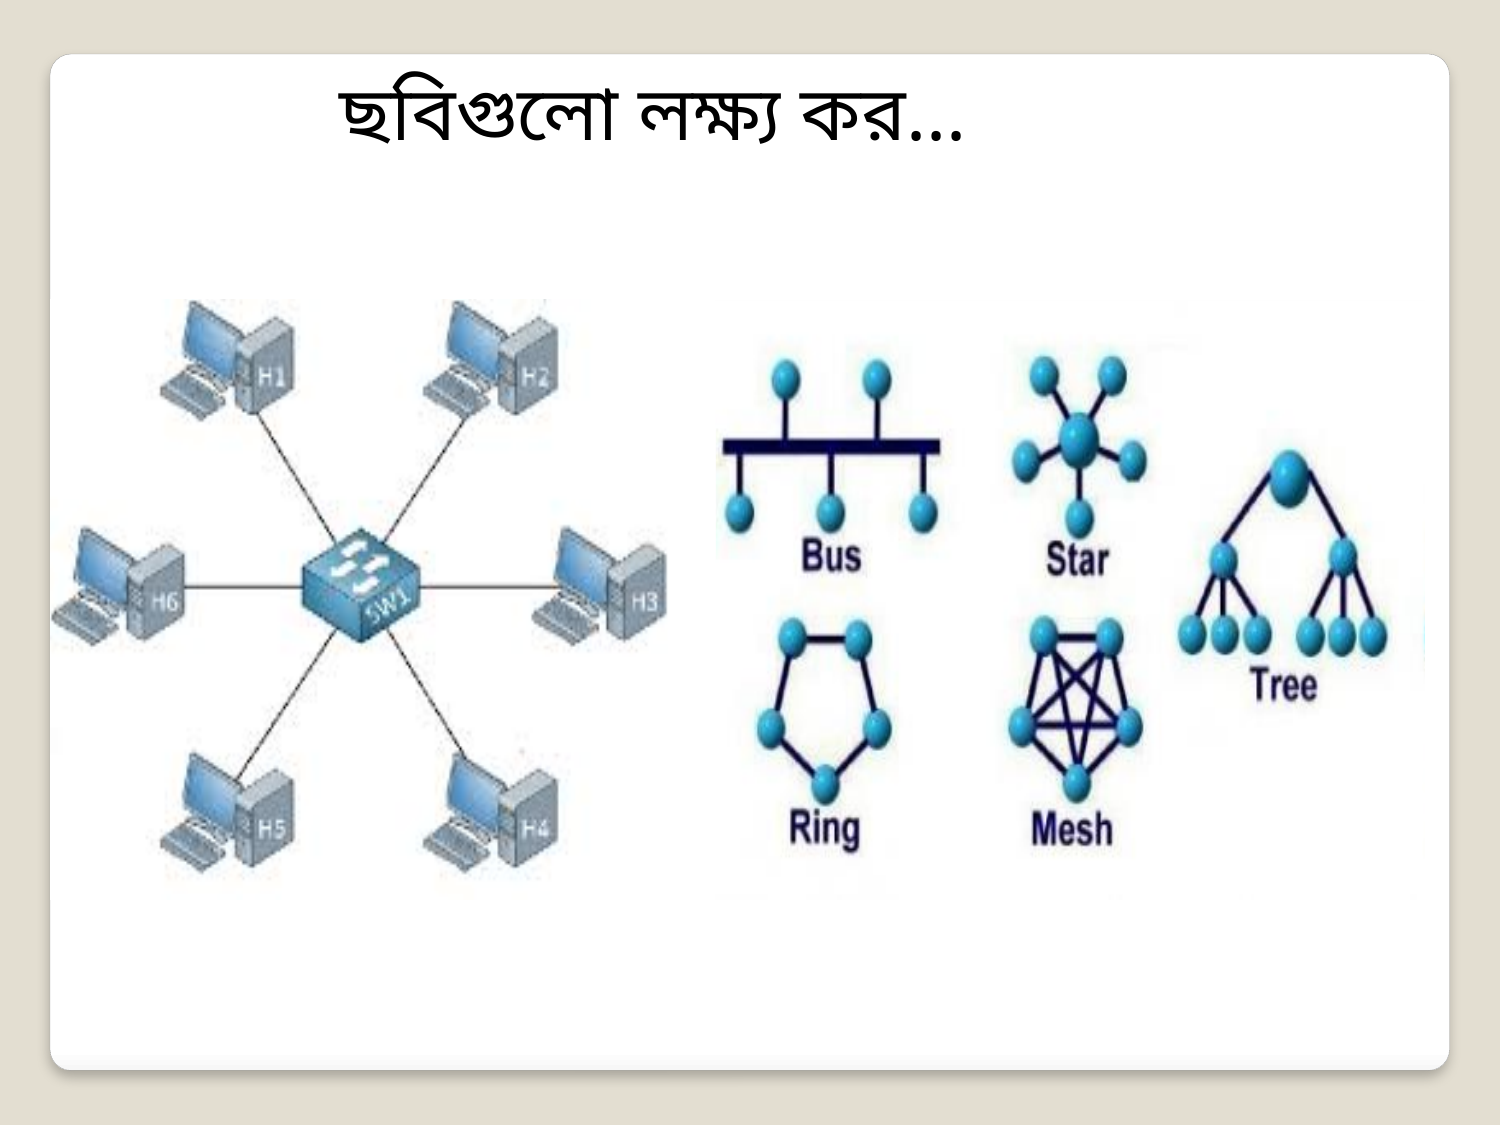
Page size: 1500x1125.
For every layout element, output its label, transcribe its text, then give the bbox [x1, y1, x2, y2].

picture [715, 299, 1426, 901]
text_box ছবিগুলো লক্ষ্য কর... [324, 58, 1125, 164]
picture [49, 299, 689, 901]
